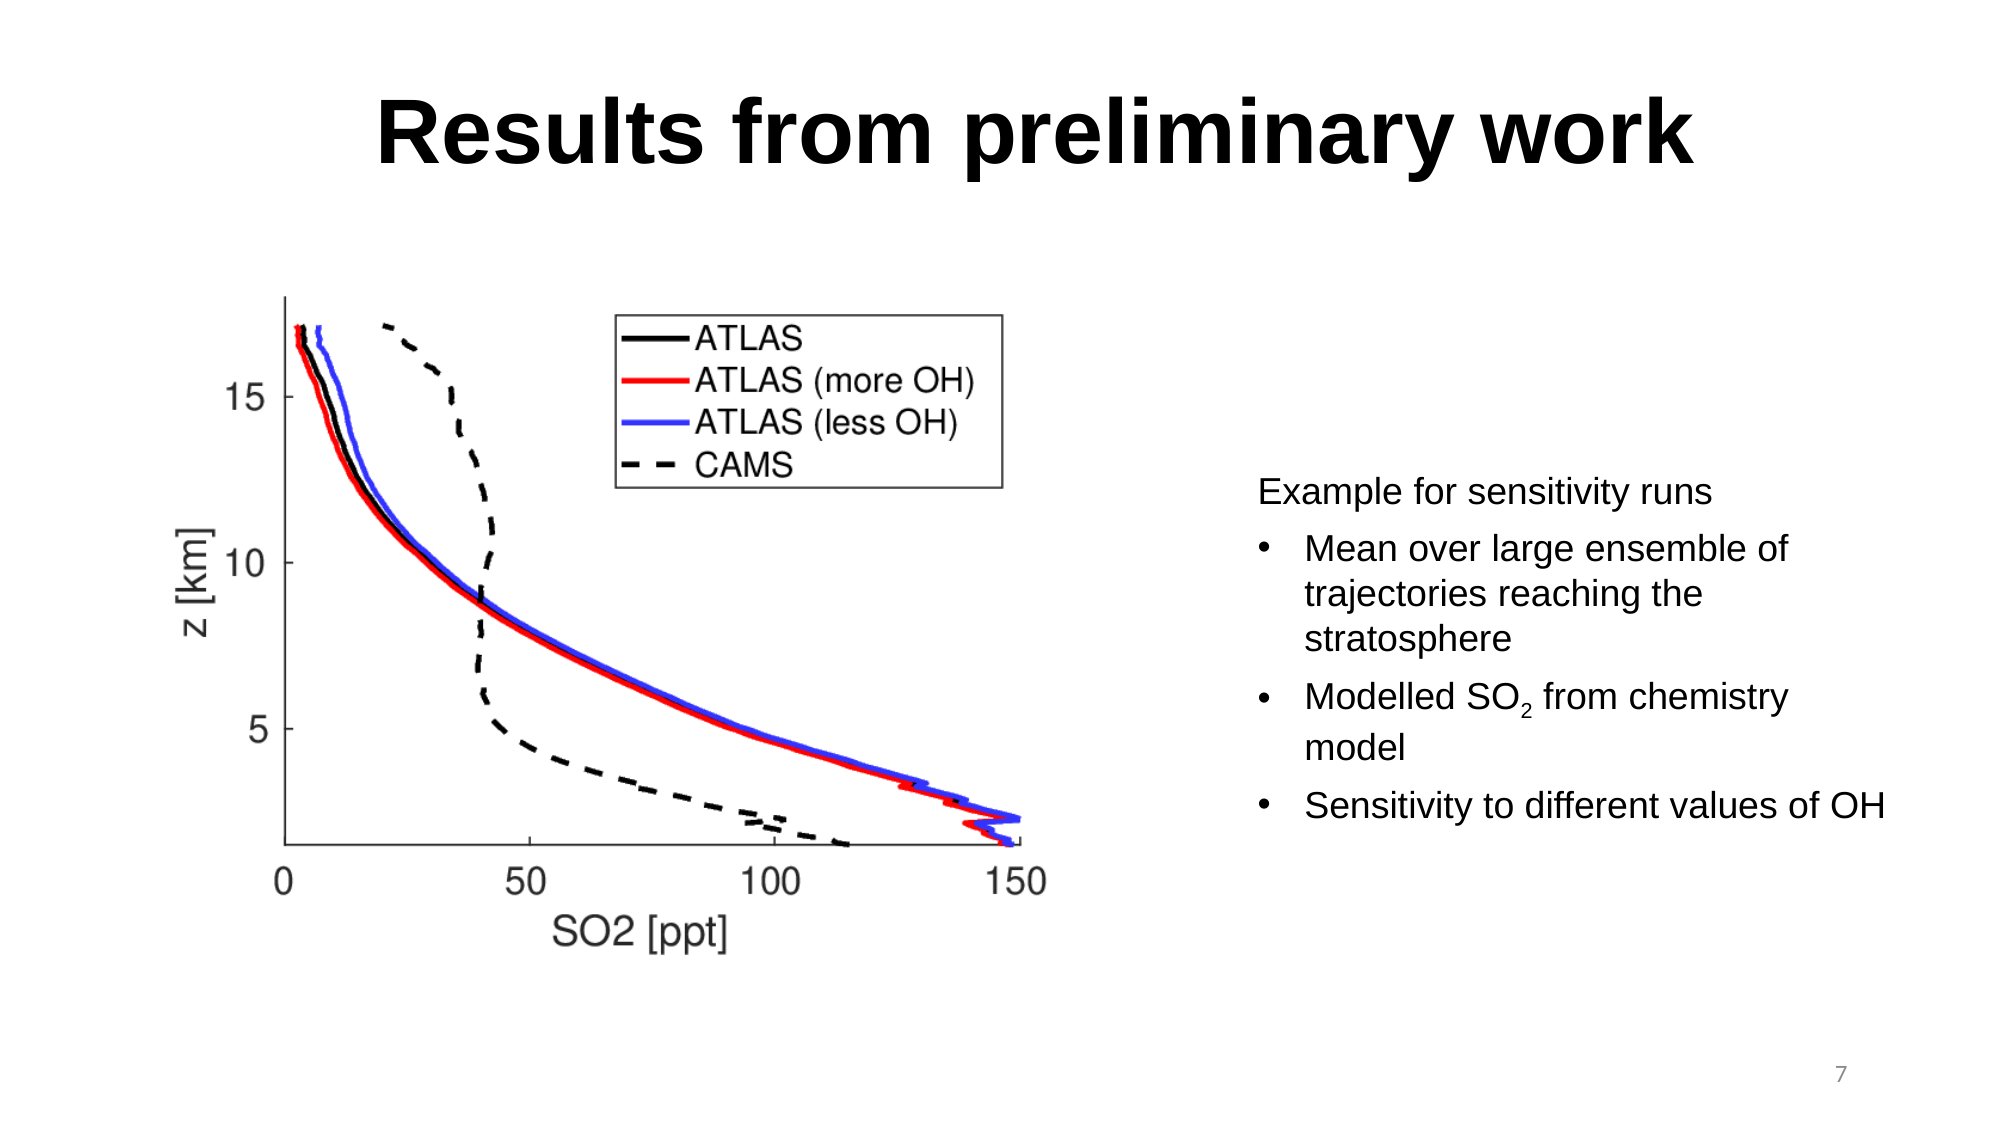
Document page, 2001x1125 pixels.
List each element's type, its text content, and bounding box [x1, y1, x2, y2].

picture [162, 245, 1110, 956]
text_box Results from preliminary work [123, 64, 1948, 190]
slide_number 7 [1412, 1042, 1863, 1103]
text_box Example for sensitivity runs Mean over large ensemble of trajectories reaching the stratosphere Modelled SO2 from chemistry model Sensitivity to different values of OH [1242, 459, 1905, 833]
